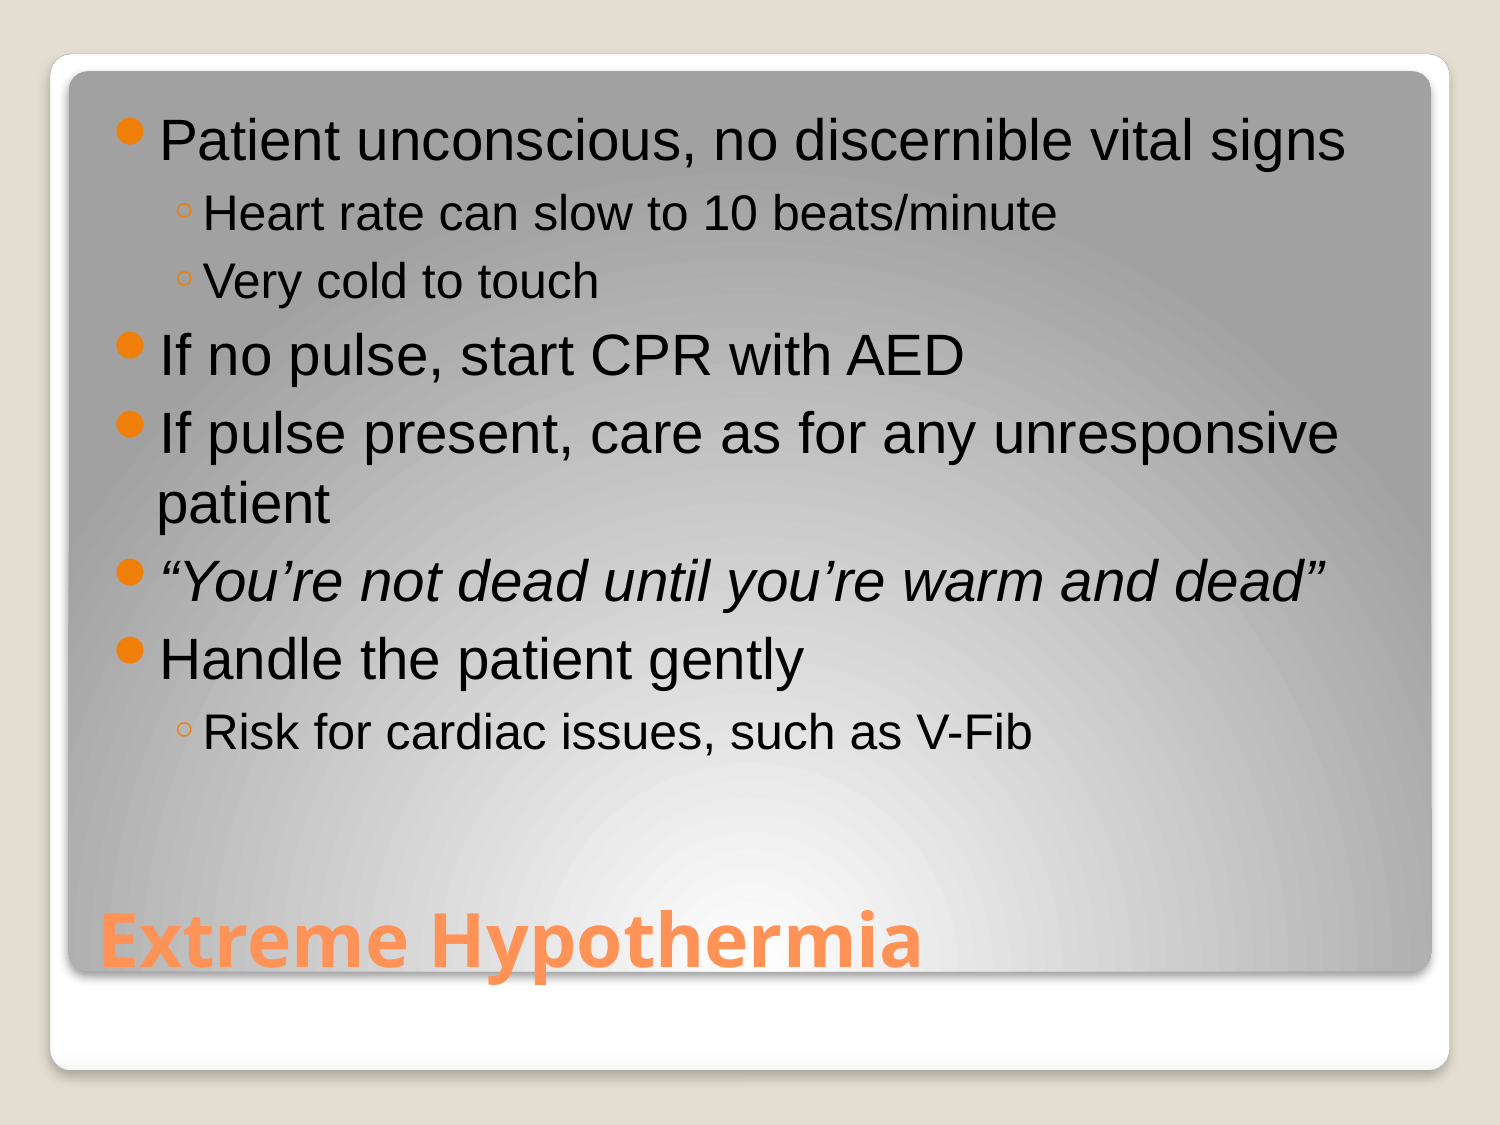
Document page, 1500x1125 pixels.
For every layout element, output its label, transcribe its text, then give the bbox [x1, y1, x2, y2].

list Patient unconscious, no discernible vital signs Heart rate can slow to 10 beats/minute Very cold to touch If no pulse, start CPR with AED If pulse present, care as for any unresponsive patient “You’re not dead until you’re warm and dead” Handle the patient gently Risk for cardiac issues, such as V-Fib [82, 86, 1425, 888]
title Extreme Hypothermia [82, 888, 1425, 990]
